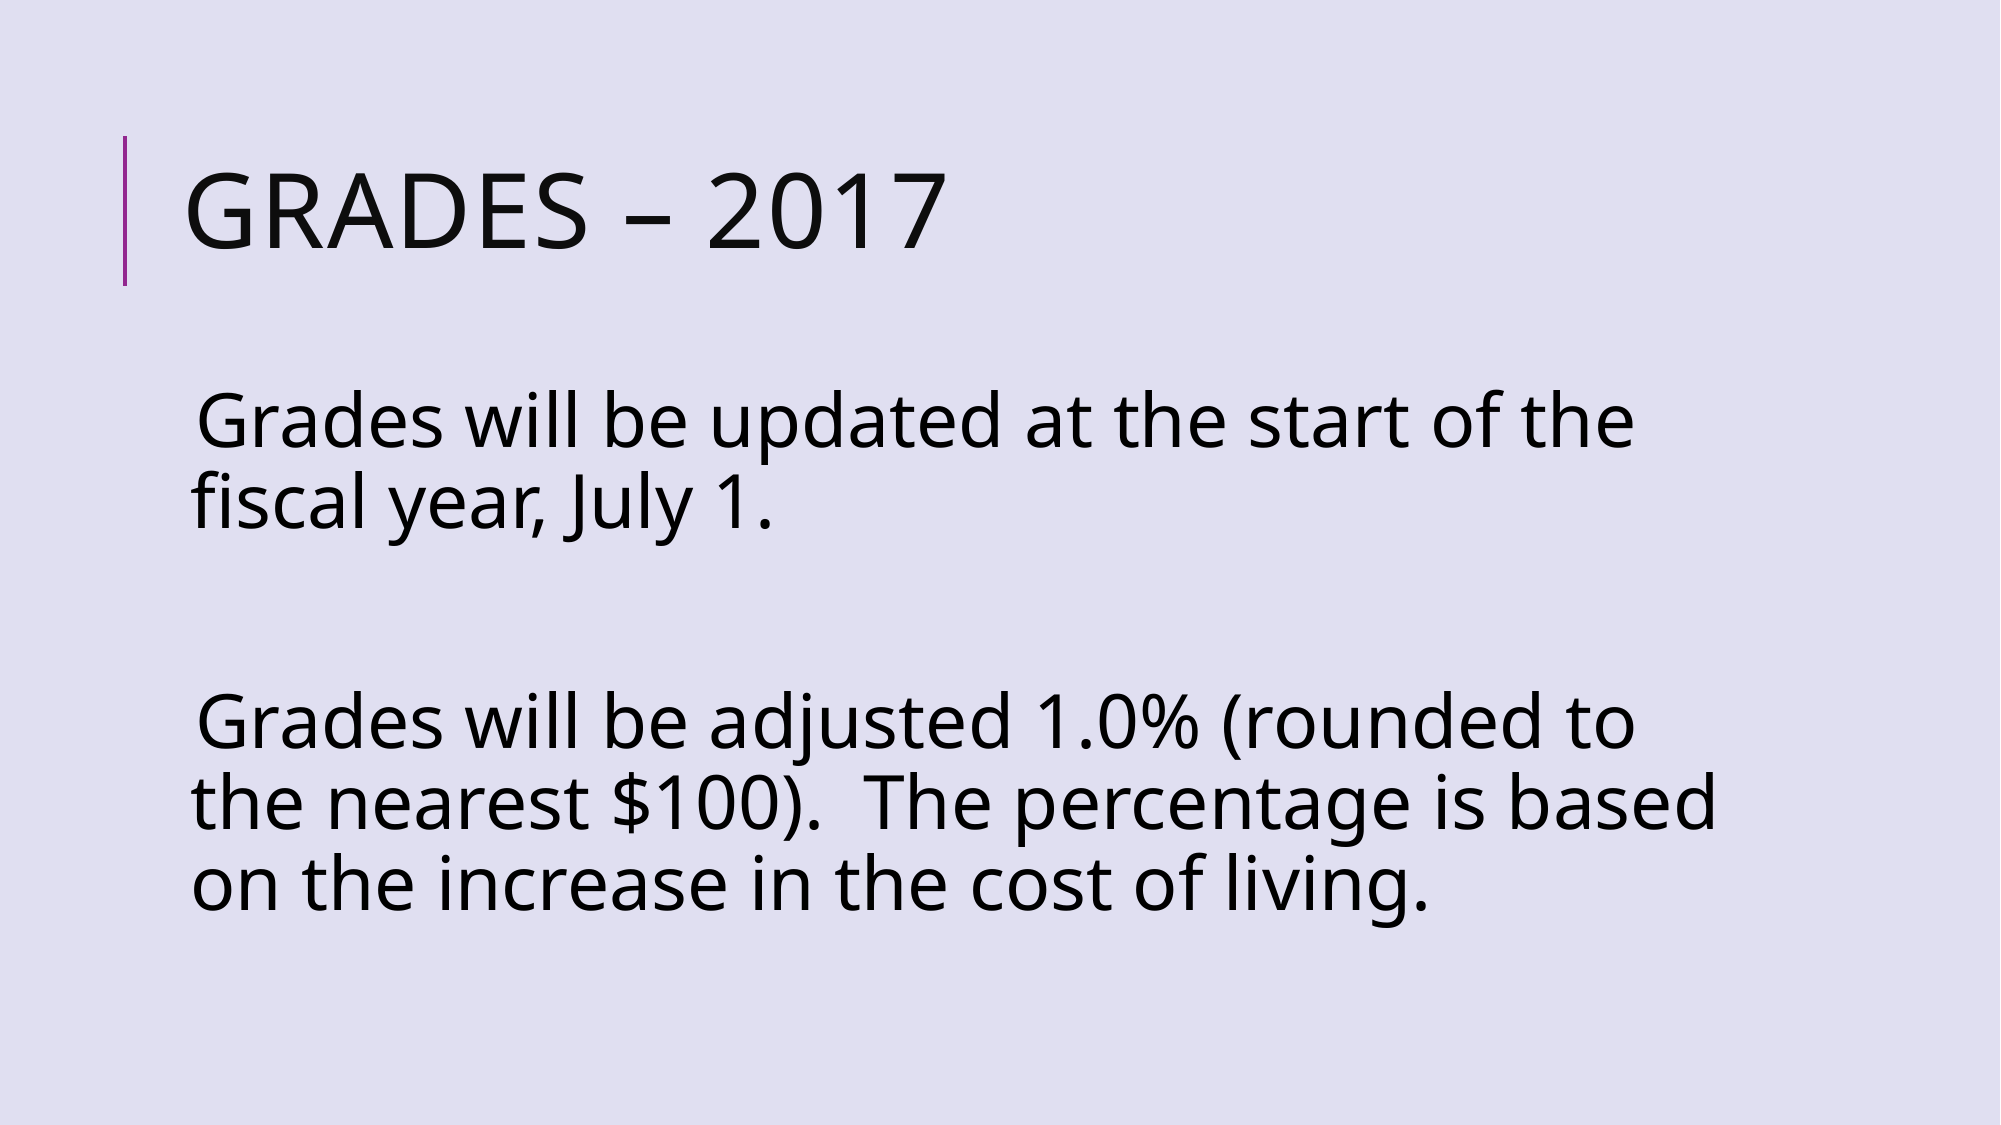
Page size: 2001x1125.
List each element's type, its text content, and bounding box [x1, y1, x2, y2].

list Grades will be updated at the start of the fiscal year, July 1. Grades will be adjusted 1.0% (rounded to the nearest $100). The percentage is based on the increase in the cost of living. [168, 375, 1763, 1035]
title GRADES – 2017 [168, 96, 1763, 342]
